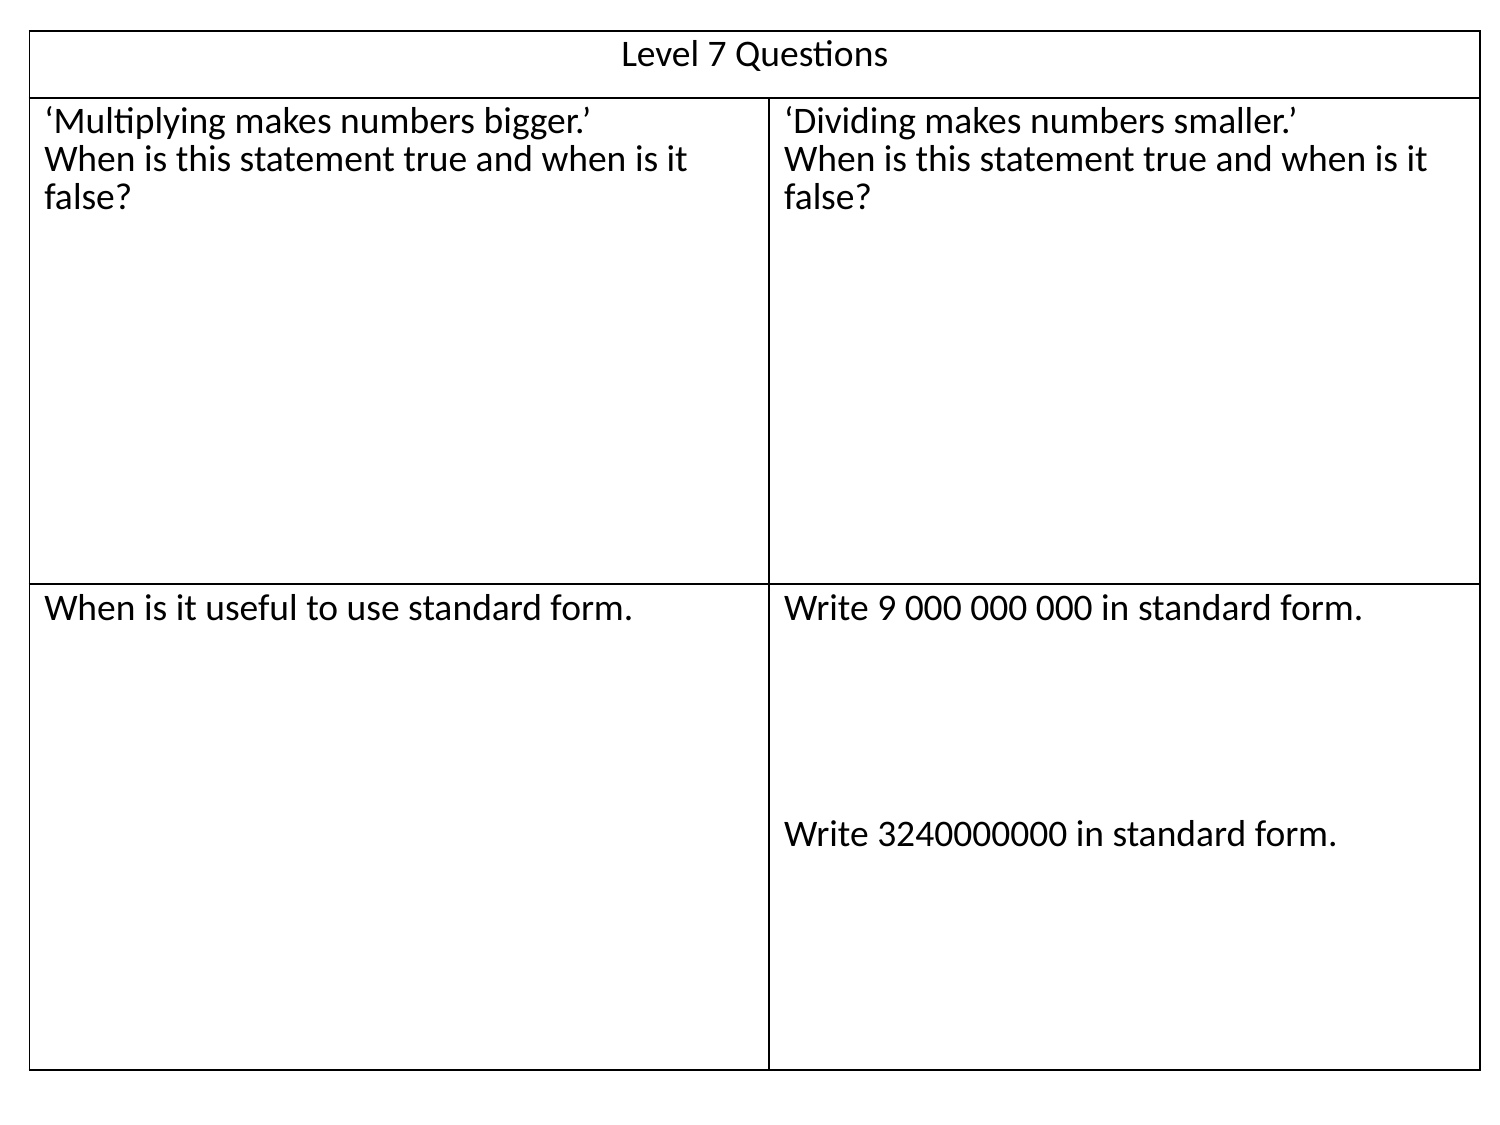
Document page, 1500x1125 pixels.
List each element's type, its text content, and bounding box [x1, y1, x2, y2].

table_cell ‘Dividing makes numbers smaller.’ When is this statement true and when is it false? [770, 99, 1479, 583]
table_header Level 7 Questions [30, 32, 1479, 97]
table_cell When is it useful to use standard form. [30, 585, 768, 1069]
table_cell ‘Multiplying makes numbers bigger.’ When is this statement true and when is it false? [30, 99, 768, 583]
table_cell Write 9 000 000 000 in standard form. Write 3240000000 in standard form. [770, 585, 1479, 1069]
